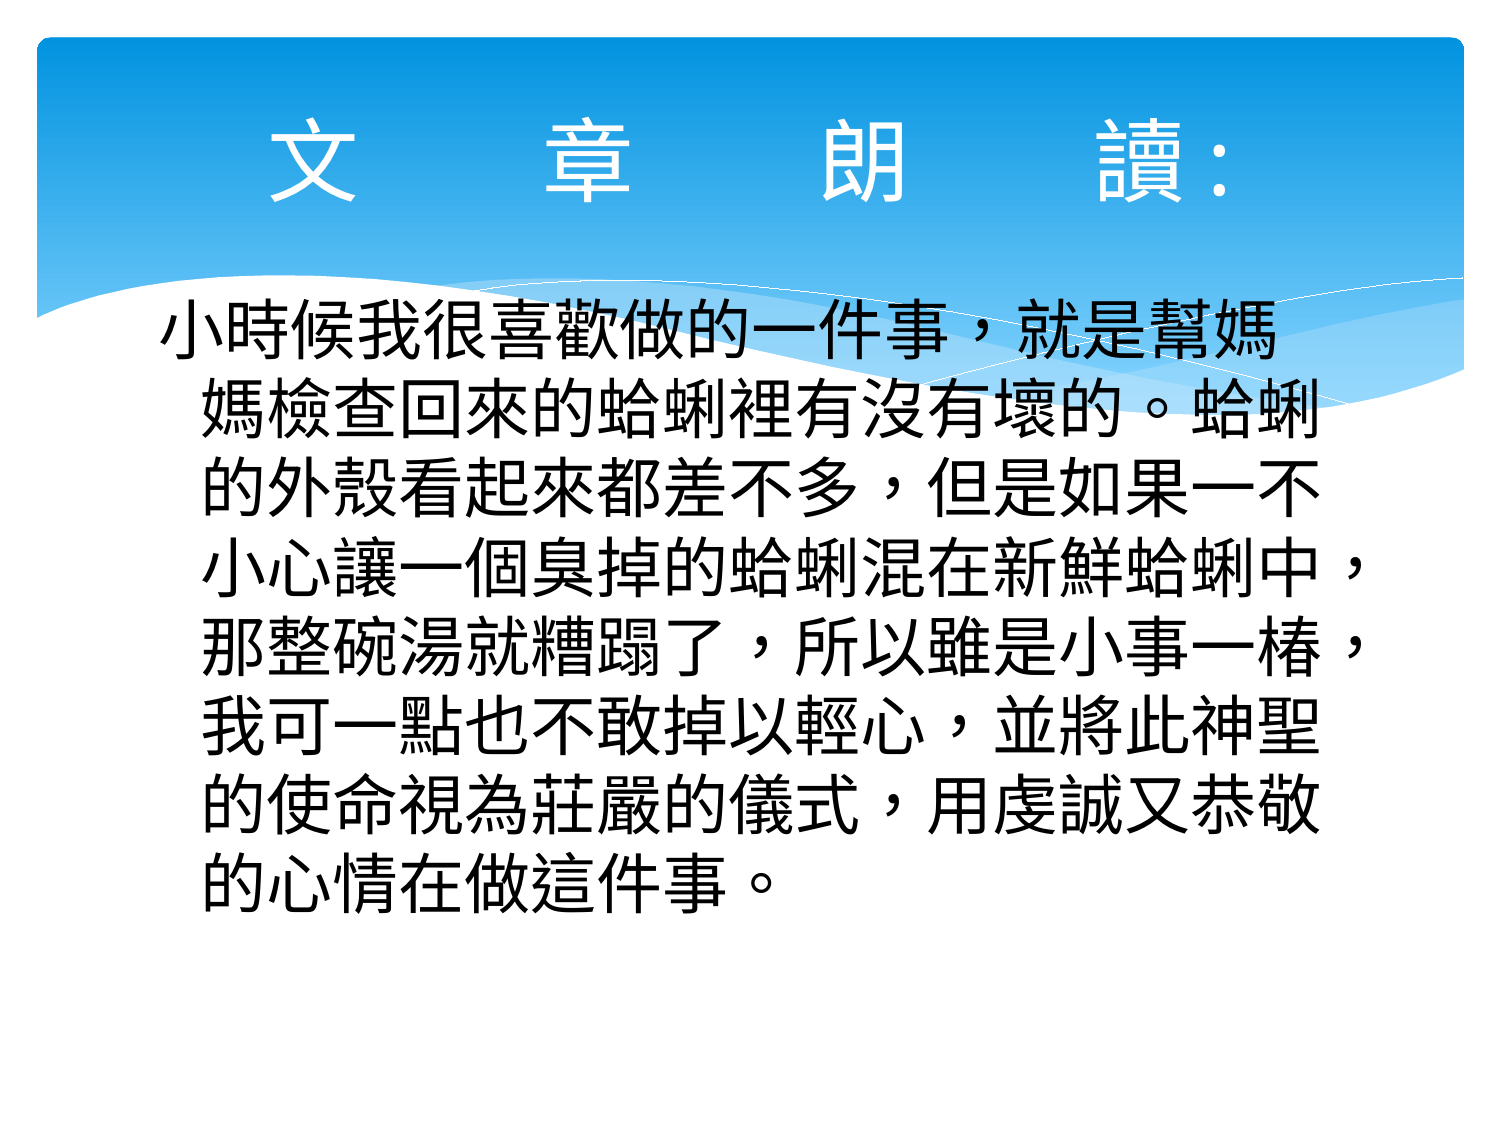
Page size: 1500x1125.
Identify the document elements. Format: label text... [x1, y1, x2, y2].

title 文 章 朗 讀: [75, 55, 1425, 261]
list 小時候我很喜歡做的一件事，就是幫媽媽檢查回來的蛤蜊裡有沒有壞的。蛤蜊的外殼看起來都差不多，但是如果一不小心讓一個臭掉的蛤蜊混在新鮮蛤蜊中，那整碗湯就糟蹋了，所以雖是小事一椿，我可一點也不敢掉以輕心，並將此神聖的使命視為莊嚴的儀式，用虔誠又恭敬的心情在做這件事。 [143, 281, 1359, 1005]
